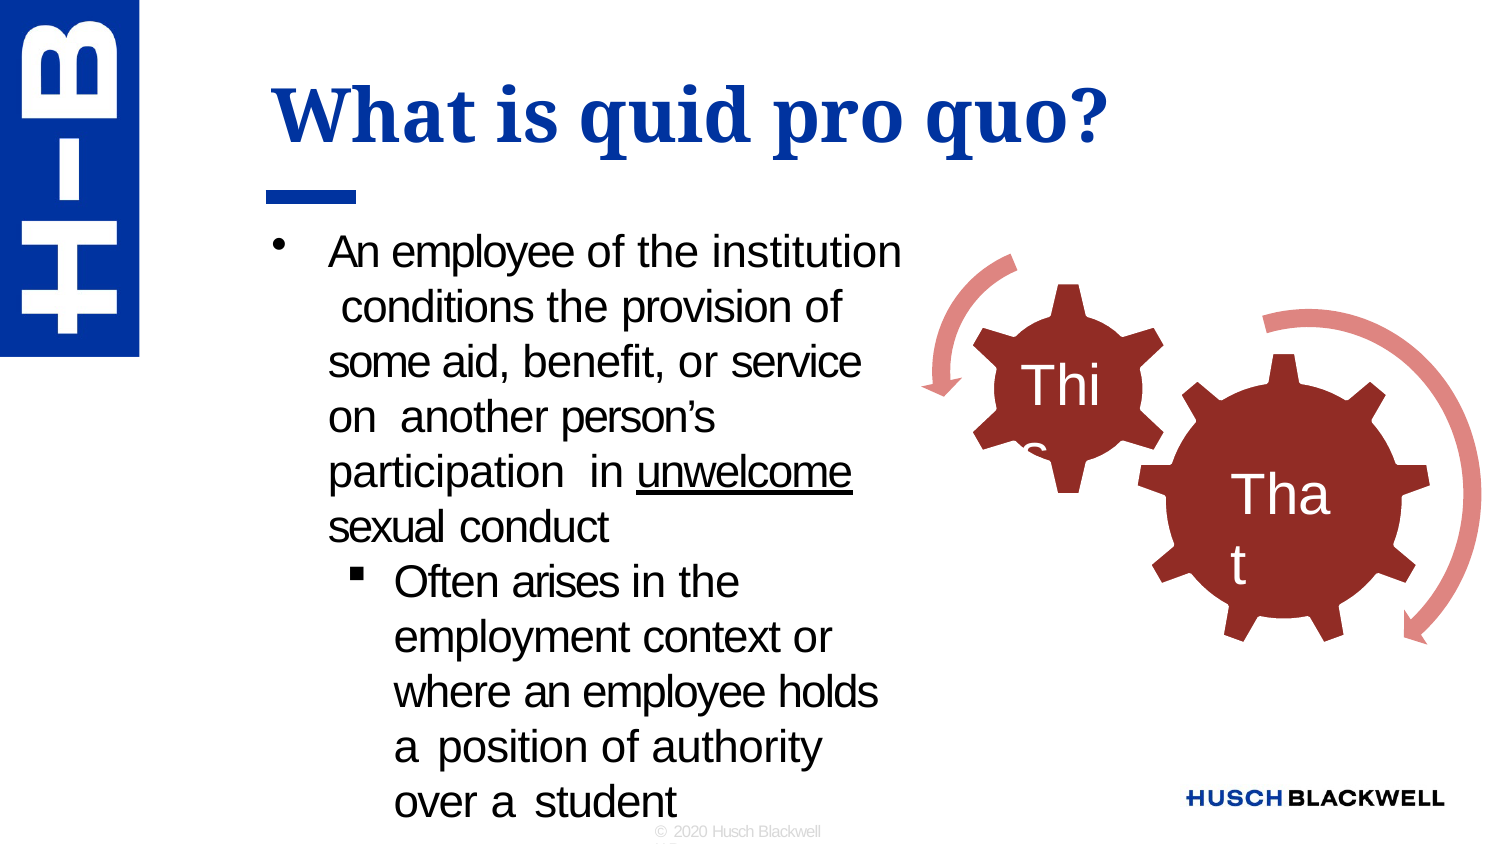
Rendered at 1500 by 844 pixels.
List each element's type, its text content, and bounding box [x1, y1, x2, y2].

text_box [1262, 308, 1415, 348]
text_box [0, 0, 140, 357]
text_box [1132, 349, 1435, 647]
footer © 2020 Husch Blackwell LLP [652, 823, 847, 844]
text_box [1439, 372, 1482, 616]
text_box [921, 289, 962, 397]
text_box An employee of the institution conditions the provision of some aid, benefit, or service on another person’s participation in unwelcome sexual conduct Often arises in the employment context or where an employee holds a position of authority over a student [269, 220, 915, 827]
title What is quid pro quo? [269, 65, 1125, 209]
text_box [967, 279, 1169, 498]
text_box [1180, 784, 1448, 807]
text_box [972, 253, 1018, 278]
